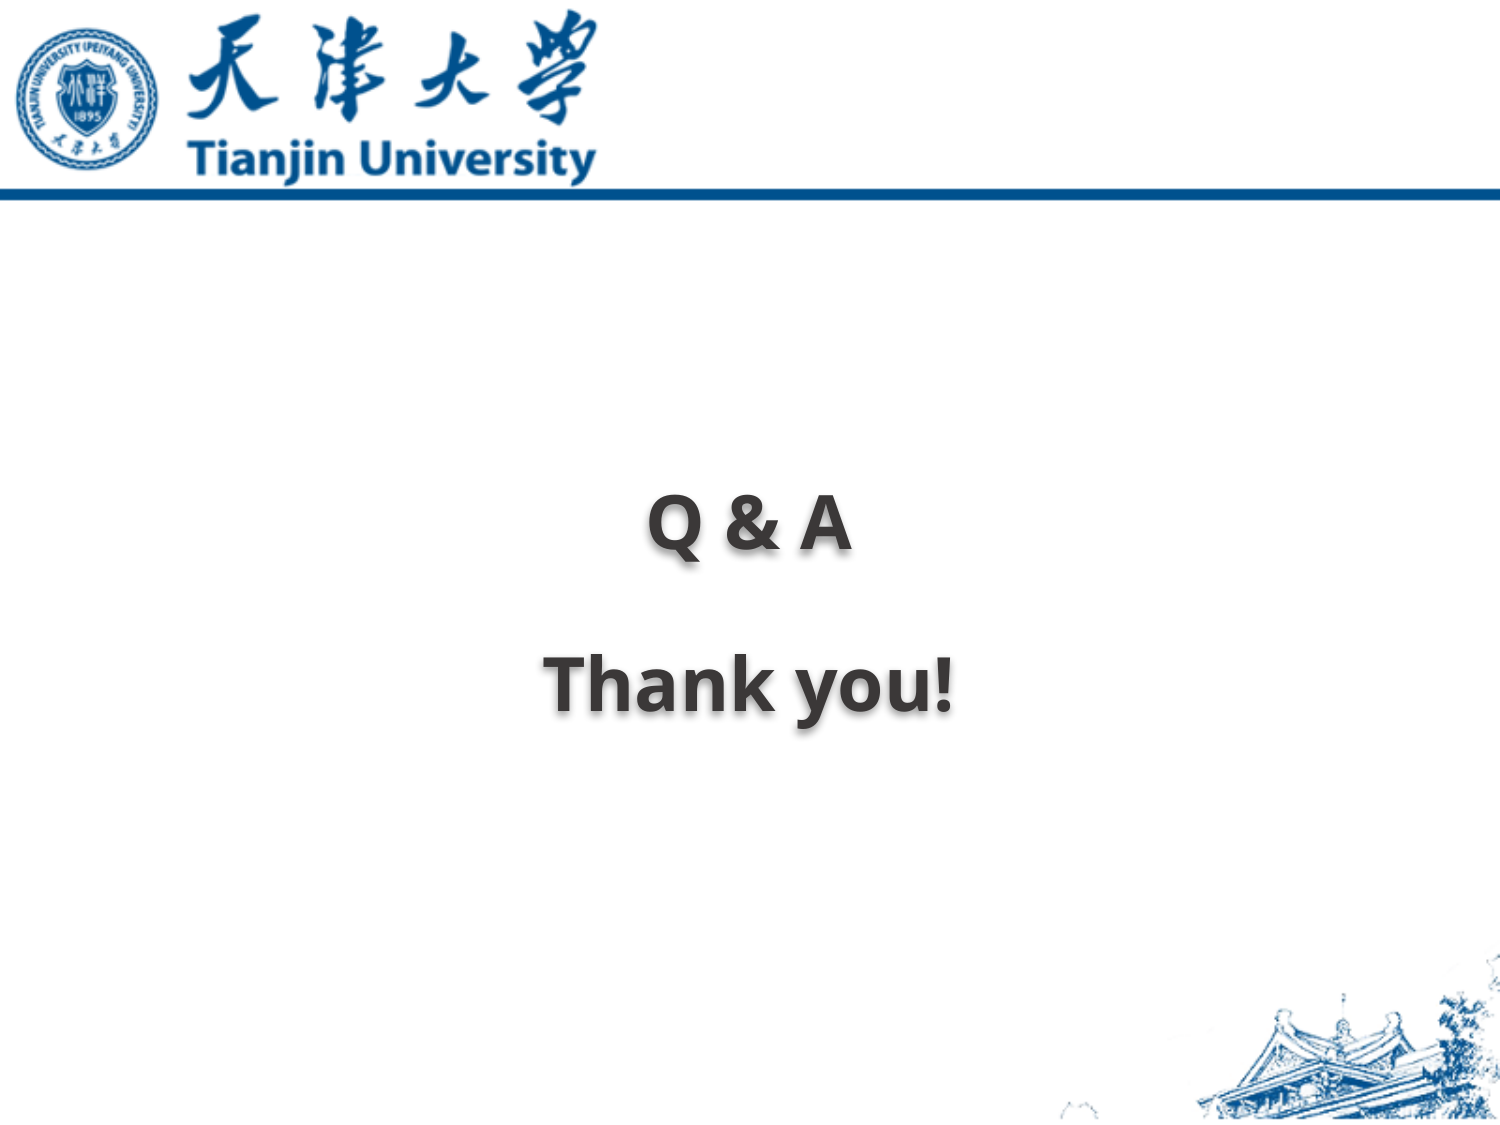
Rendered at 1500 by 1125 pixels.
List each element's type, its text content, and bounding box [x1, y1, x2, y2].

title Q & A Thank you! [111, 458, 1387, 755]
picture [0, 0, 1500, 1125]
